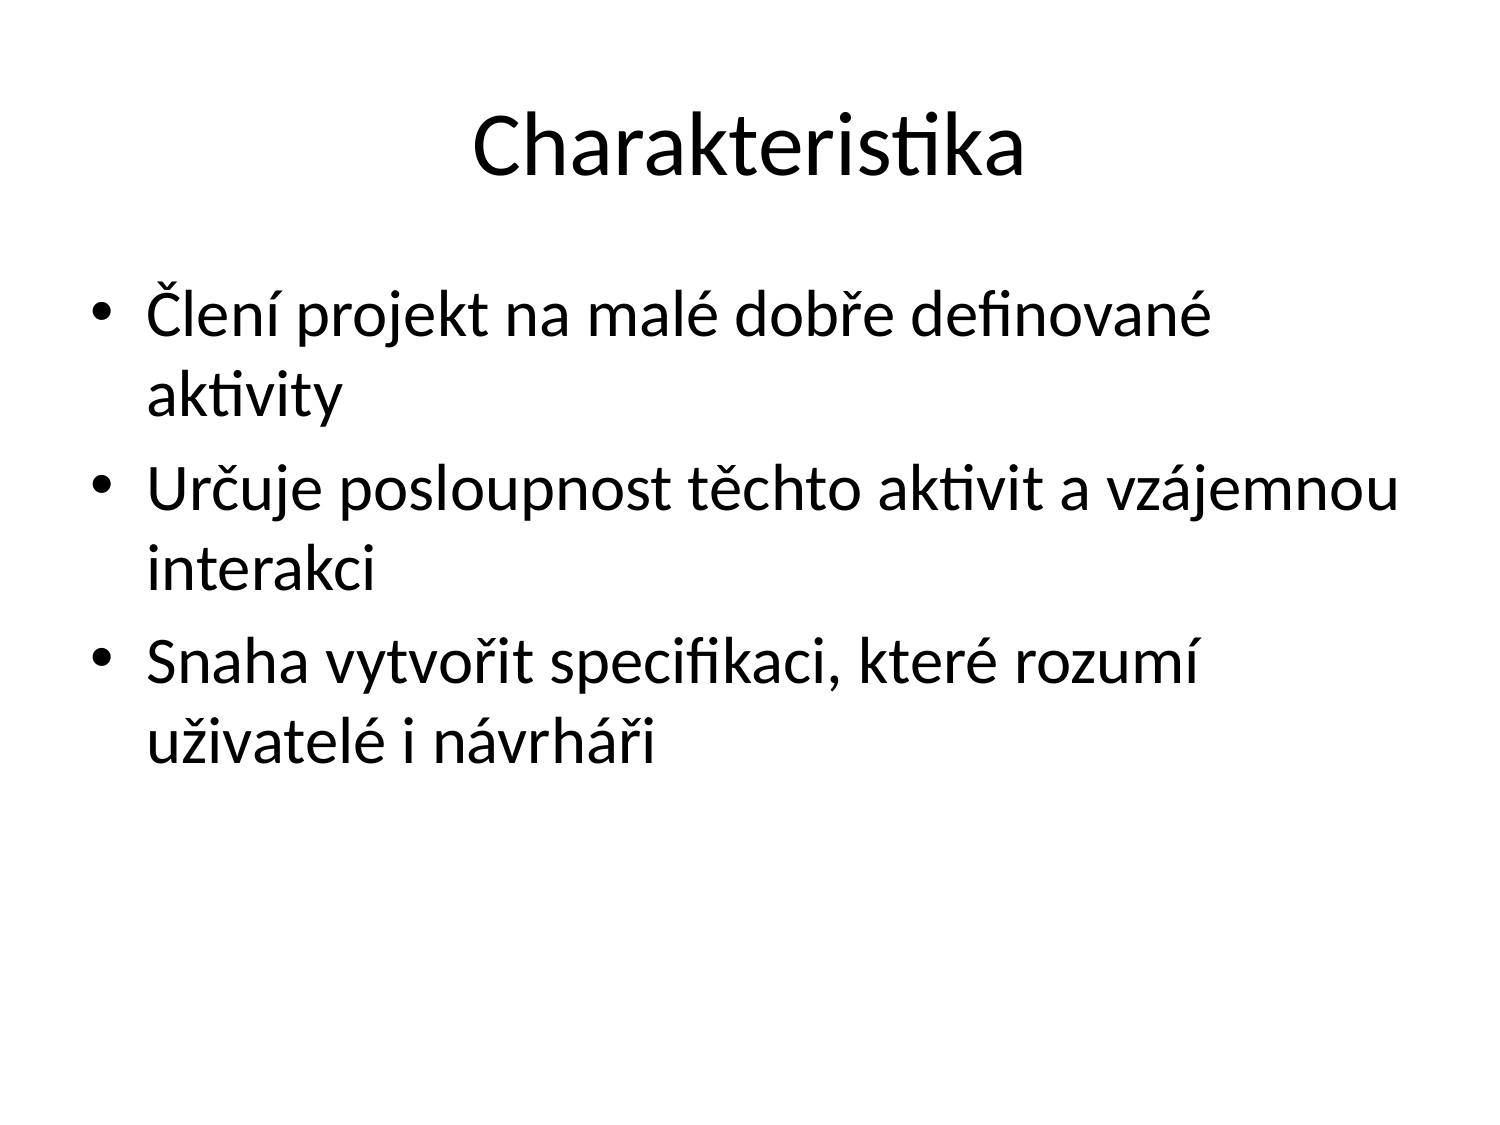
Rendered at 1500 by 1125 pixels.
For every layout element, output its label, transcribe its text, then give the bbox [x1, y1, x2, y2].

title Charakteristika [75, 45, 1425, 233]
list Člení projekt na malé dobře definované aktivity Určuje posloupnost těchto aktivit a vzájemnou interakci Snaha vytvořit specifikaci, které rozumí uživatelé i návrháři [75, 262, 1425, 1005]
